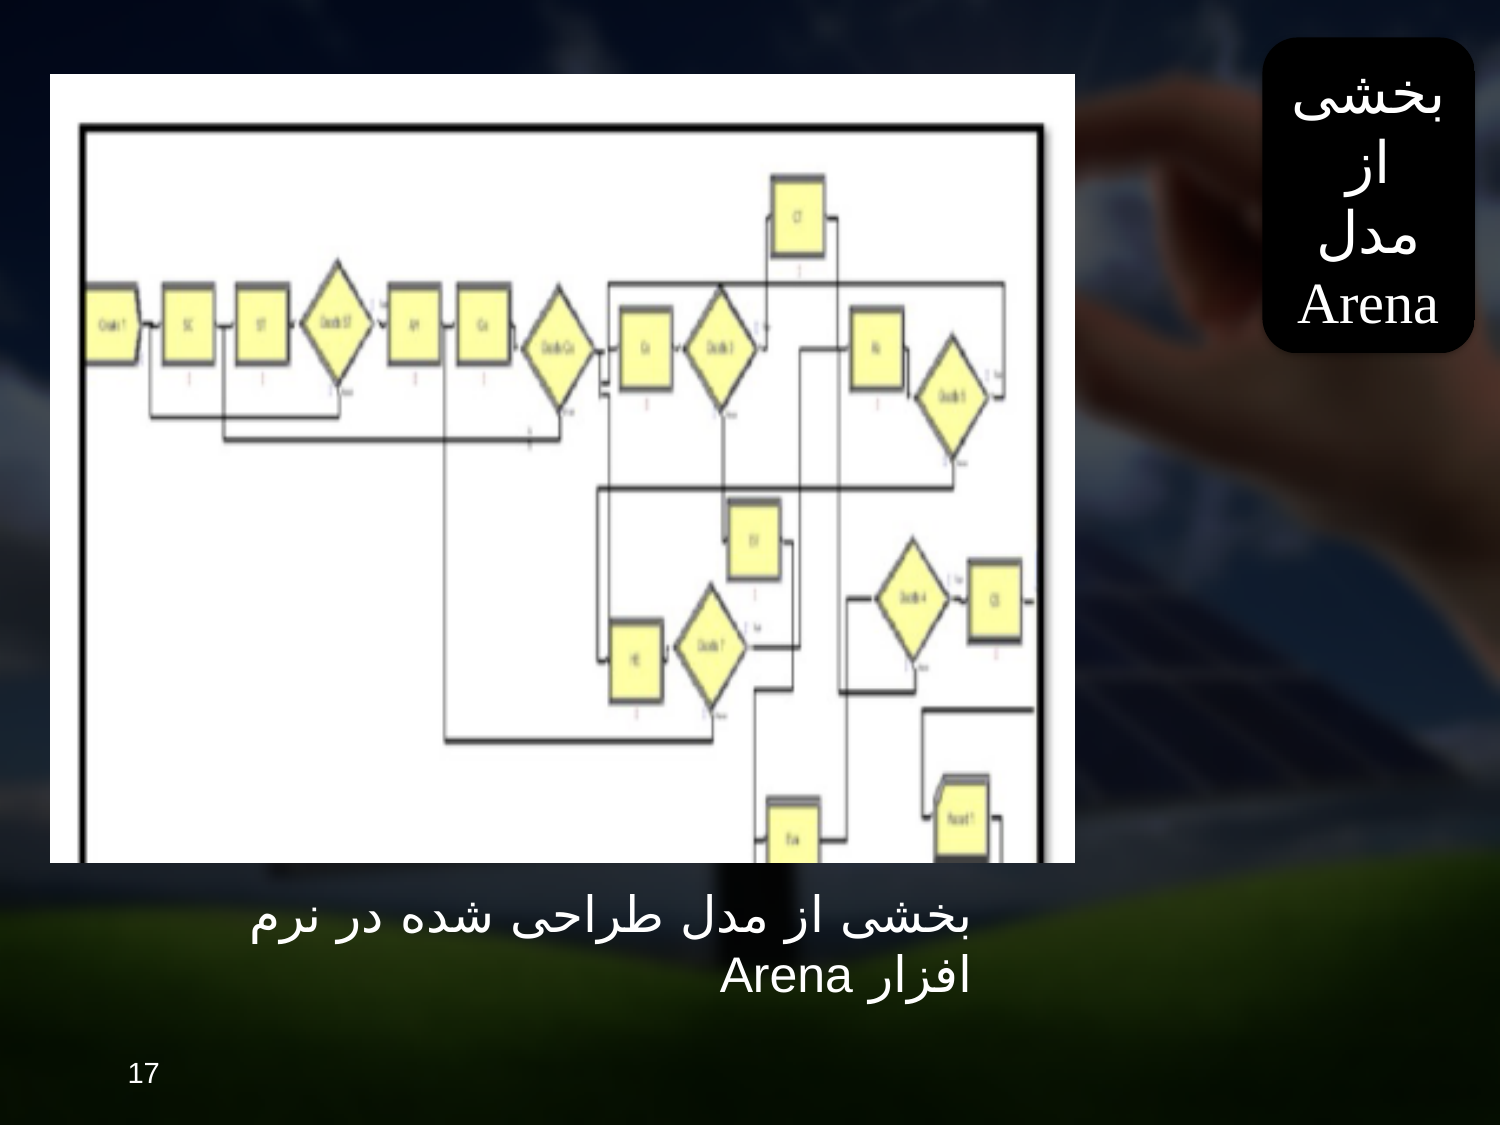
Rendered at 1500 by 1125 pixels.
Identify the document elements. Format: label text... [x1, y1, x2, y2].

text_box بخشی از مدل طراحی شده در نرم افزار Arena [200, 874, 988, 1010]
text_box بخشی از مدل Arena [1262, 37, 1475, 354]
picture [0, 0, 1500, 1125]
slide_number 17 [0, 1046, 176, 1125]
